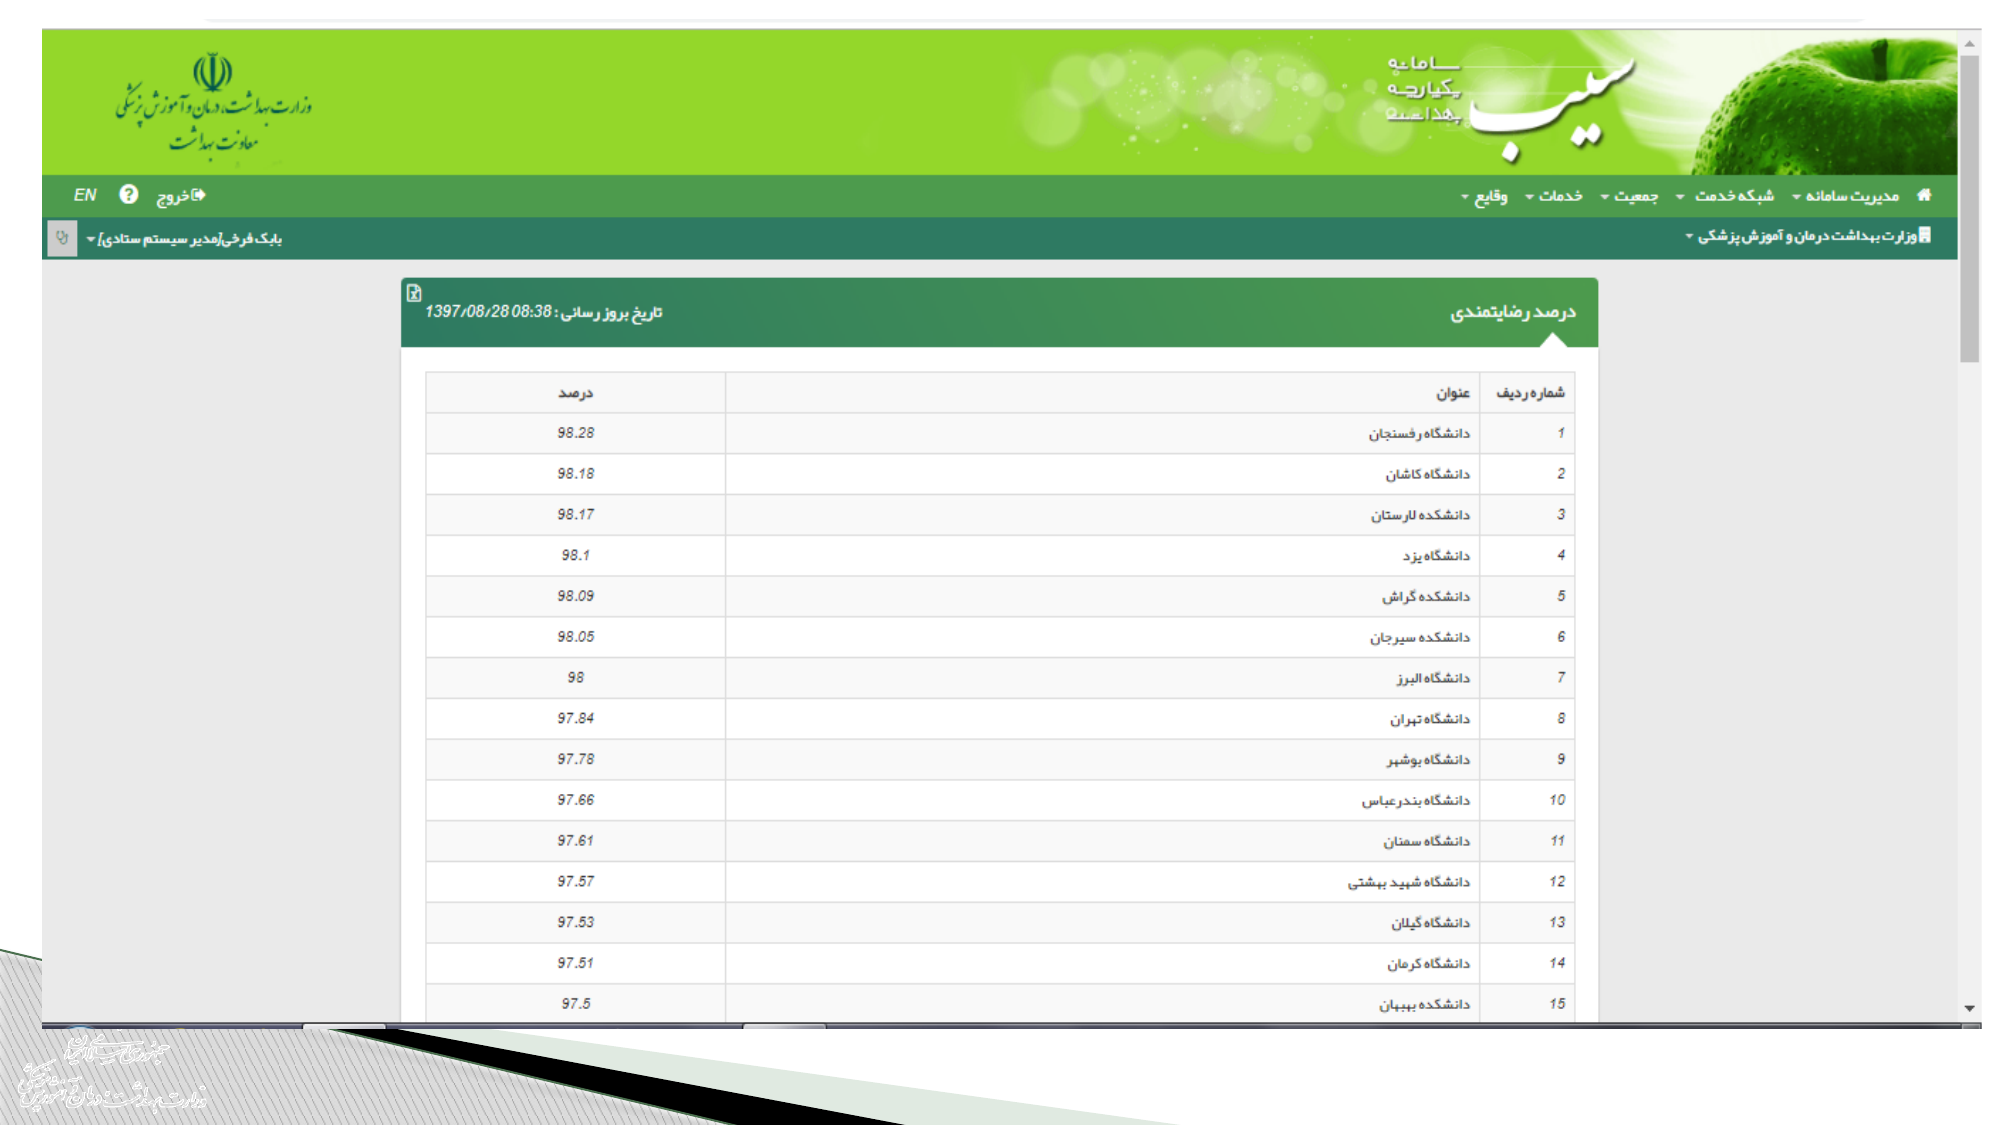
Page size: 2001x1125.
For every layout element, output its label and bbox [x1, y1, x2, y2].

list [41, 18, 1982, 1030]
